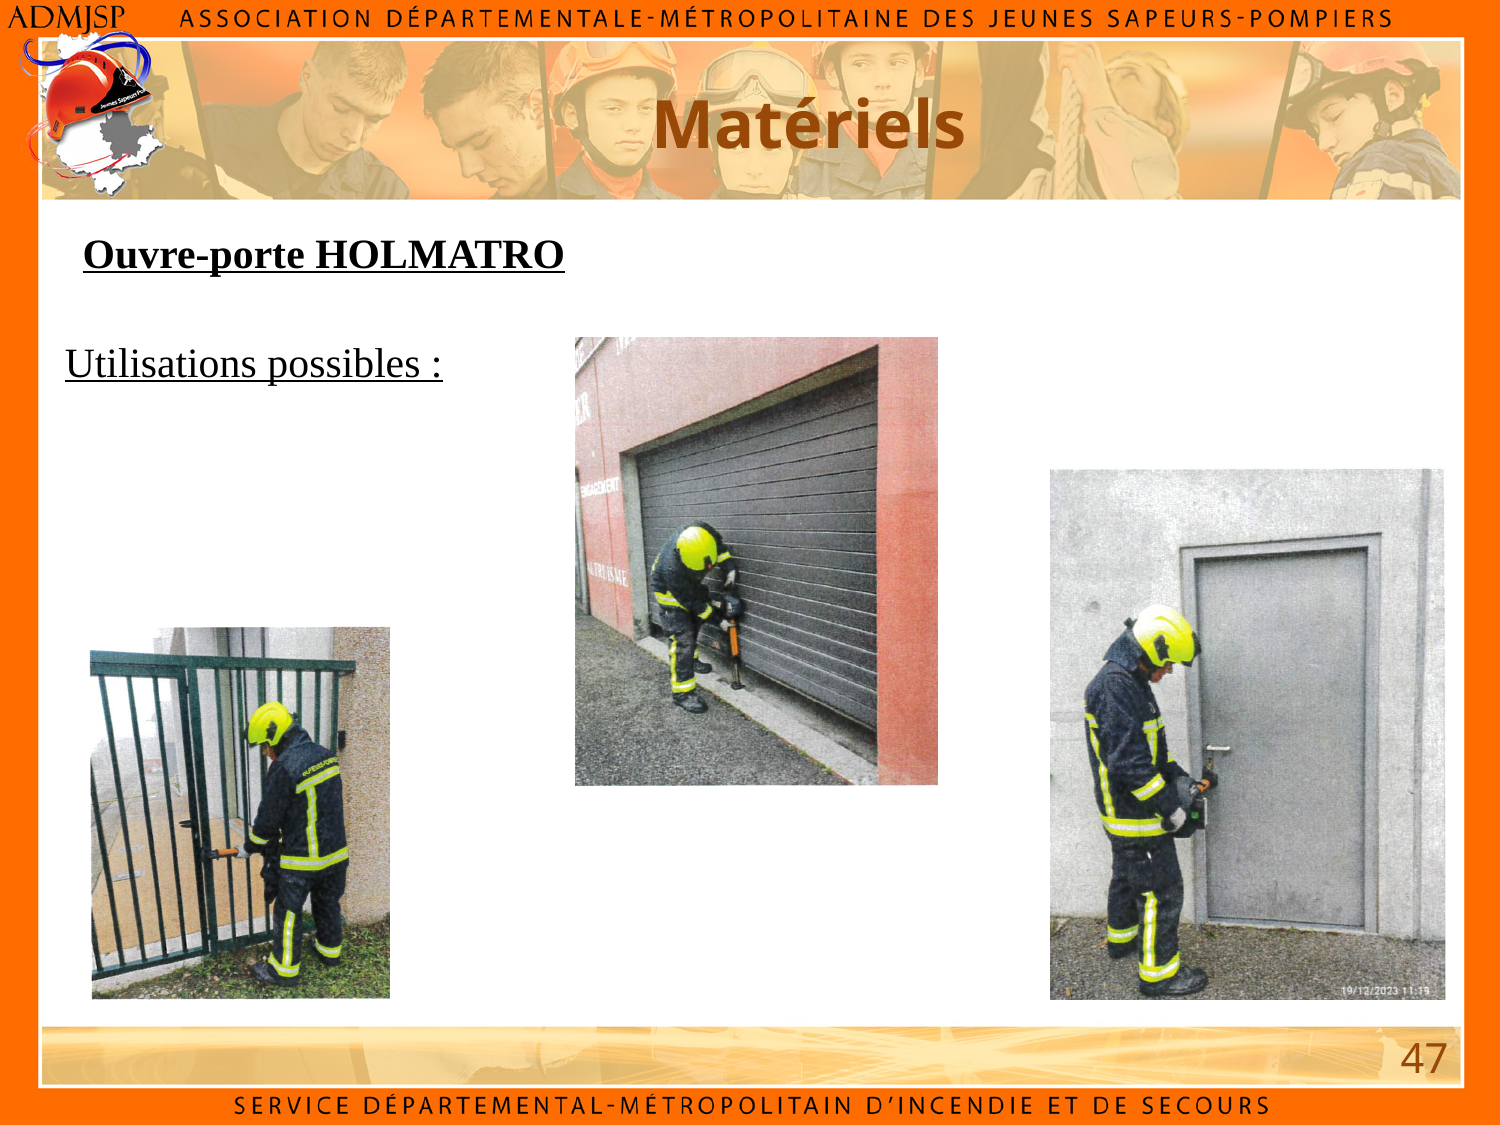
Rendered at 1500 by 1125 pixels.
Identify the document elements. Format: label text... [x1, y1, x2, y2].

text_box 47 [1113, 1029, 1464, 1090]
text_box Ouvre-porte HOLMATRO [67, 215, 1412, 285]
title Matériels [183, 45, 1454, 200]
picture [0, 0, 1500, 1125]
text_box Utilisations possibles : [49, 324, 1394, 394]
